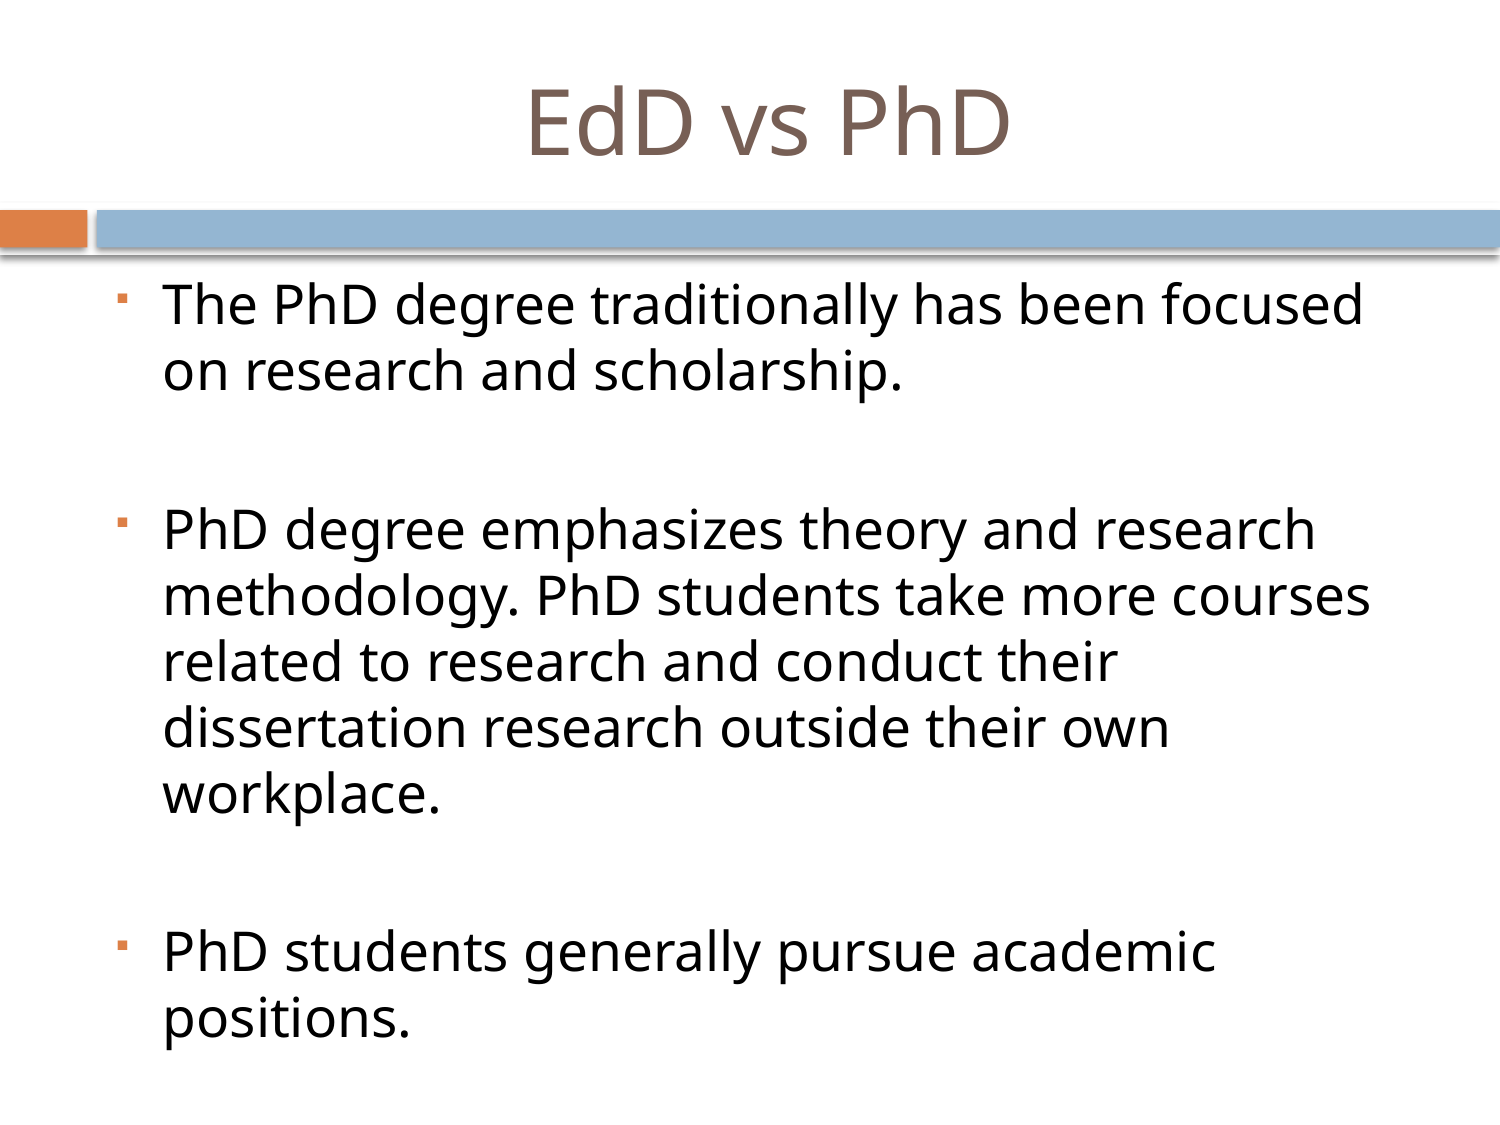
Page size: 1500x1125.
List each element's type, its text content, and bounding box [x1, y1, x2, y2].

title EdD vs PhD [100, 37, 1438, 200]
list The PhD degree traditionally has been focused on research and scholarship. PhD degree emphasizes theory and research methodology. PhD students take more courses related to research and conduct their dissertation research outside their own workplace. PhD students generally pursue academic positions. [100, 262, 1438, 1063]
